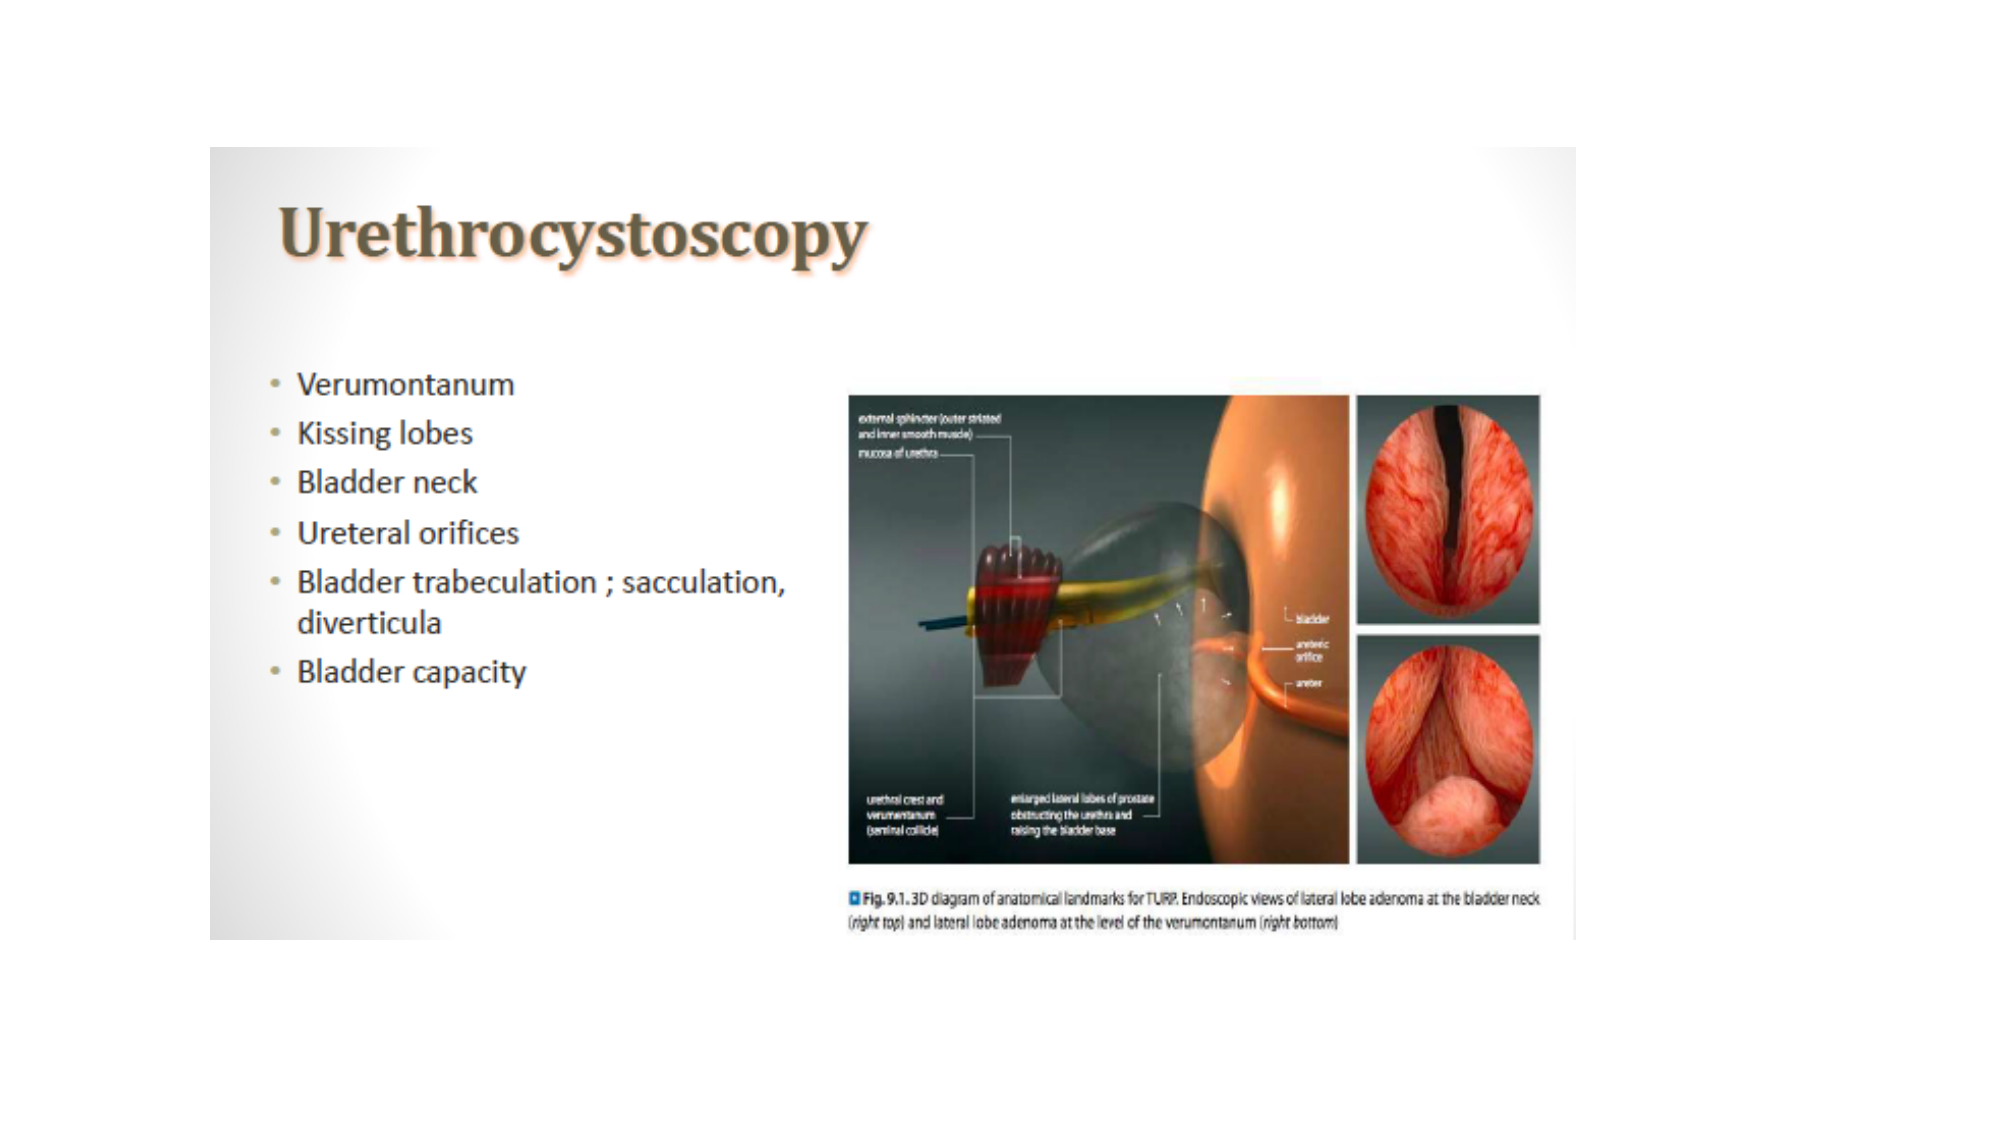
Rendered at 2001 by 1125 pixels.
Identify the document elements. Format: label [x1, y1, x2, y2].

list [210, 147, 1576, 940]
